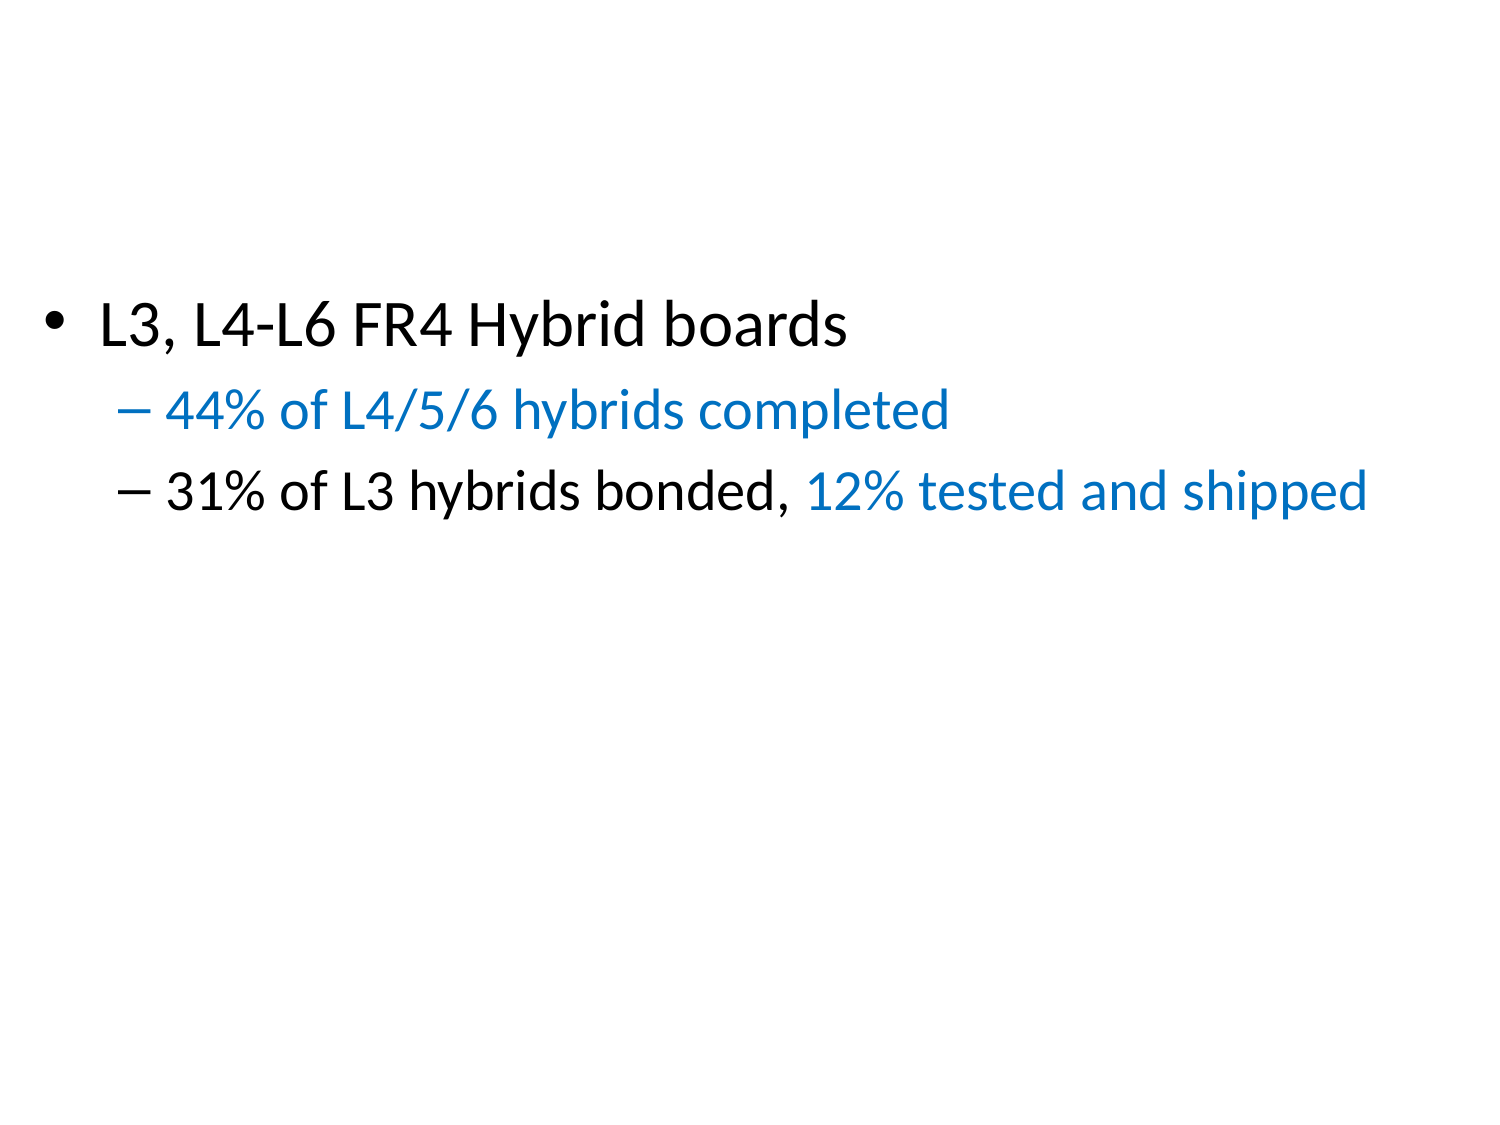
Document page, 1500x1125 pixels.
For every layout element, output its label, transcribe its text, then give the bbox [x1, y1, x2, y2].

list L3, L4-L6 FR4 Hybrid boards 44% of L4/5/6 hybrids completed 31% of L3 hybrids bonded, 12% tested and shipped [28, 271, 1436, 1015]
